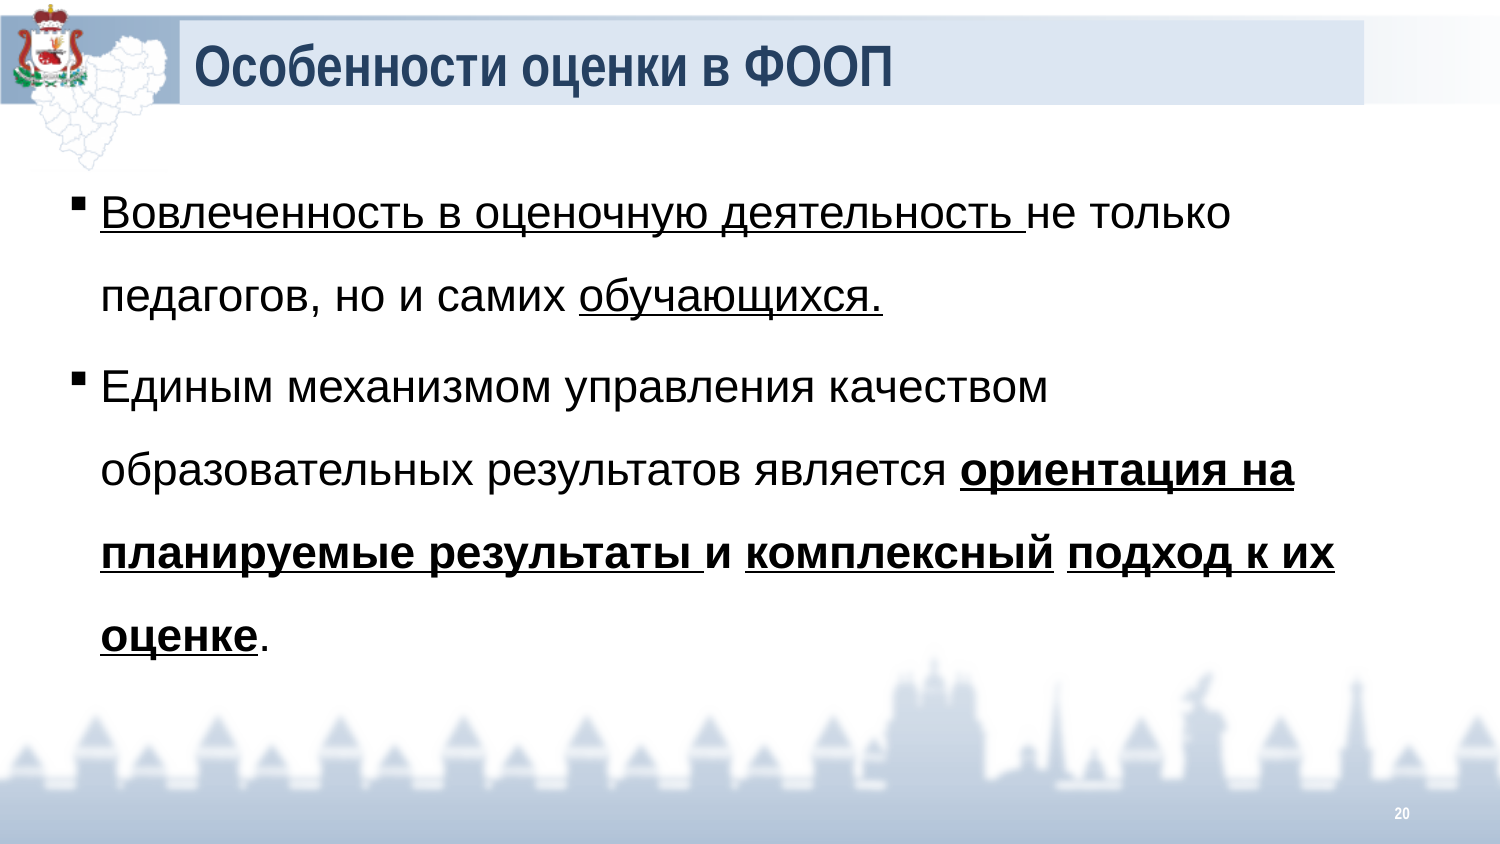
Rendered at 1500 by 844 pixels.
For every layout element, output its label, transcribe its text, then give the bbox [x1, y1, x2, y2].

list Вовлеченность в оценочную деятельность не только педагогов, но и самих обучающихся. Единым механизмом управления качеством образовательных результатов является ориентация на планируемые результаты и комплексный подход к их оценке. [53, 126, 1425, 684]
picture [0, 4, 1500, 174]
slide_number 20 [1074, 790, 1425, 836]
text_box Особенности оценки в ФООП [179, 20, 1365, 105]
